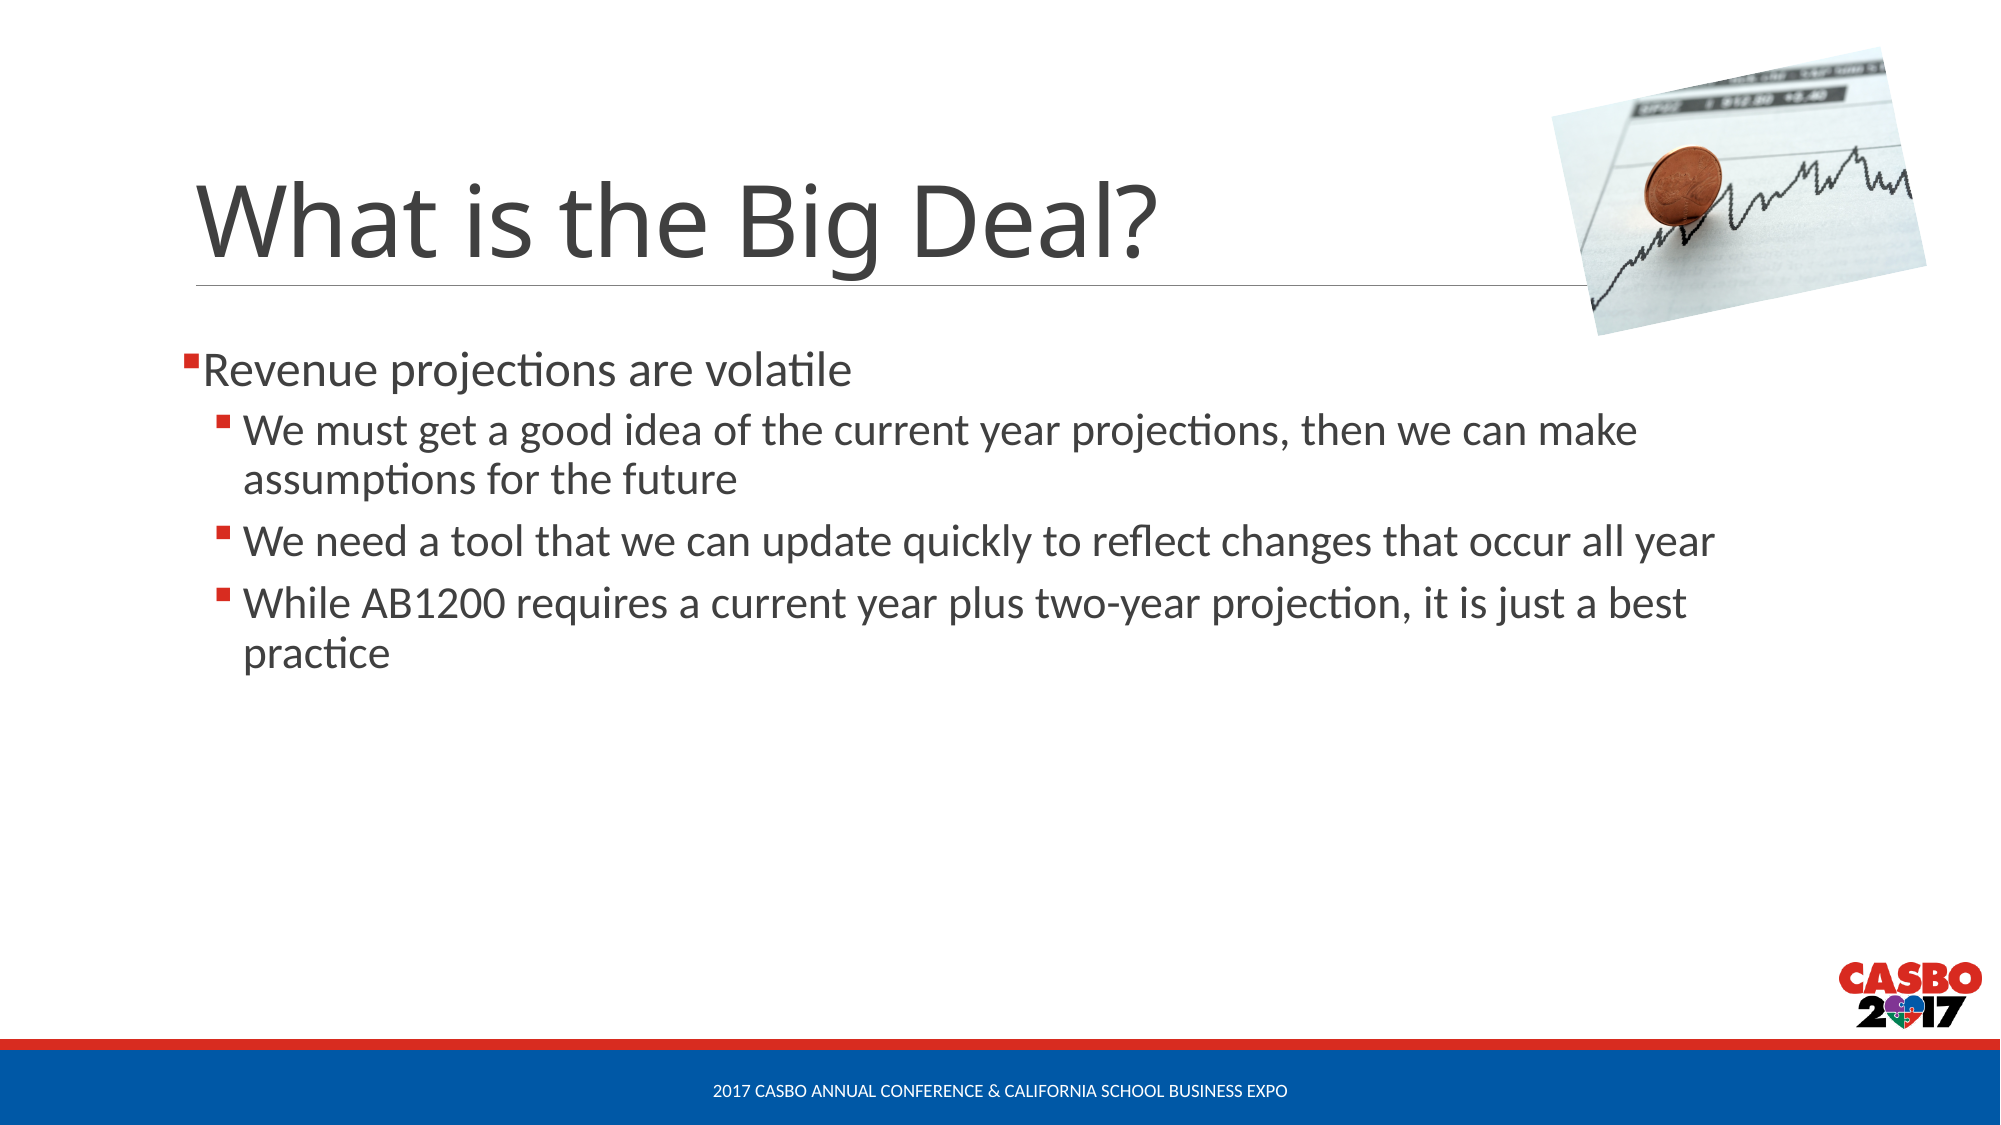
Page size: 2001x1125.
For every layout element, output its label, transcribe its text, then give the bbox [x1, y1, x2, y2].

title What is the Big Deal? [180, 47, 1830, 285]
picture [1839, 962, 1982, 1030]
list Revenue projections are volatile We must get a good idea of the current year projections, then we can make assumptions for the future We need a tool that we can update quickly to reflect changes that occur all year While AB1200 requires a current year plus two-year projection, it is just a best practice [180, 335, 1830, 963]
footer 2017 CASBO Annual Conference & California School Business Expo [604, 1059, 1396, 1120]
picture [1552, 47, 1926, 335]
